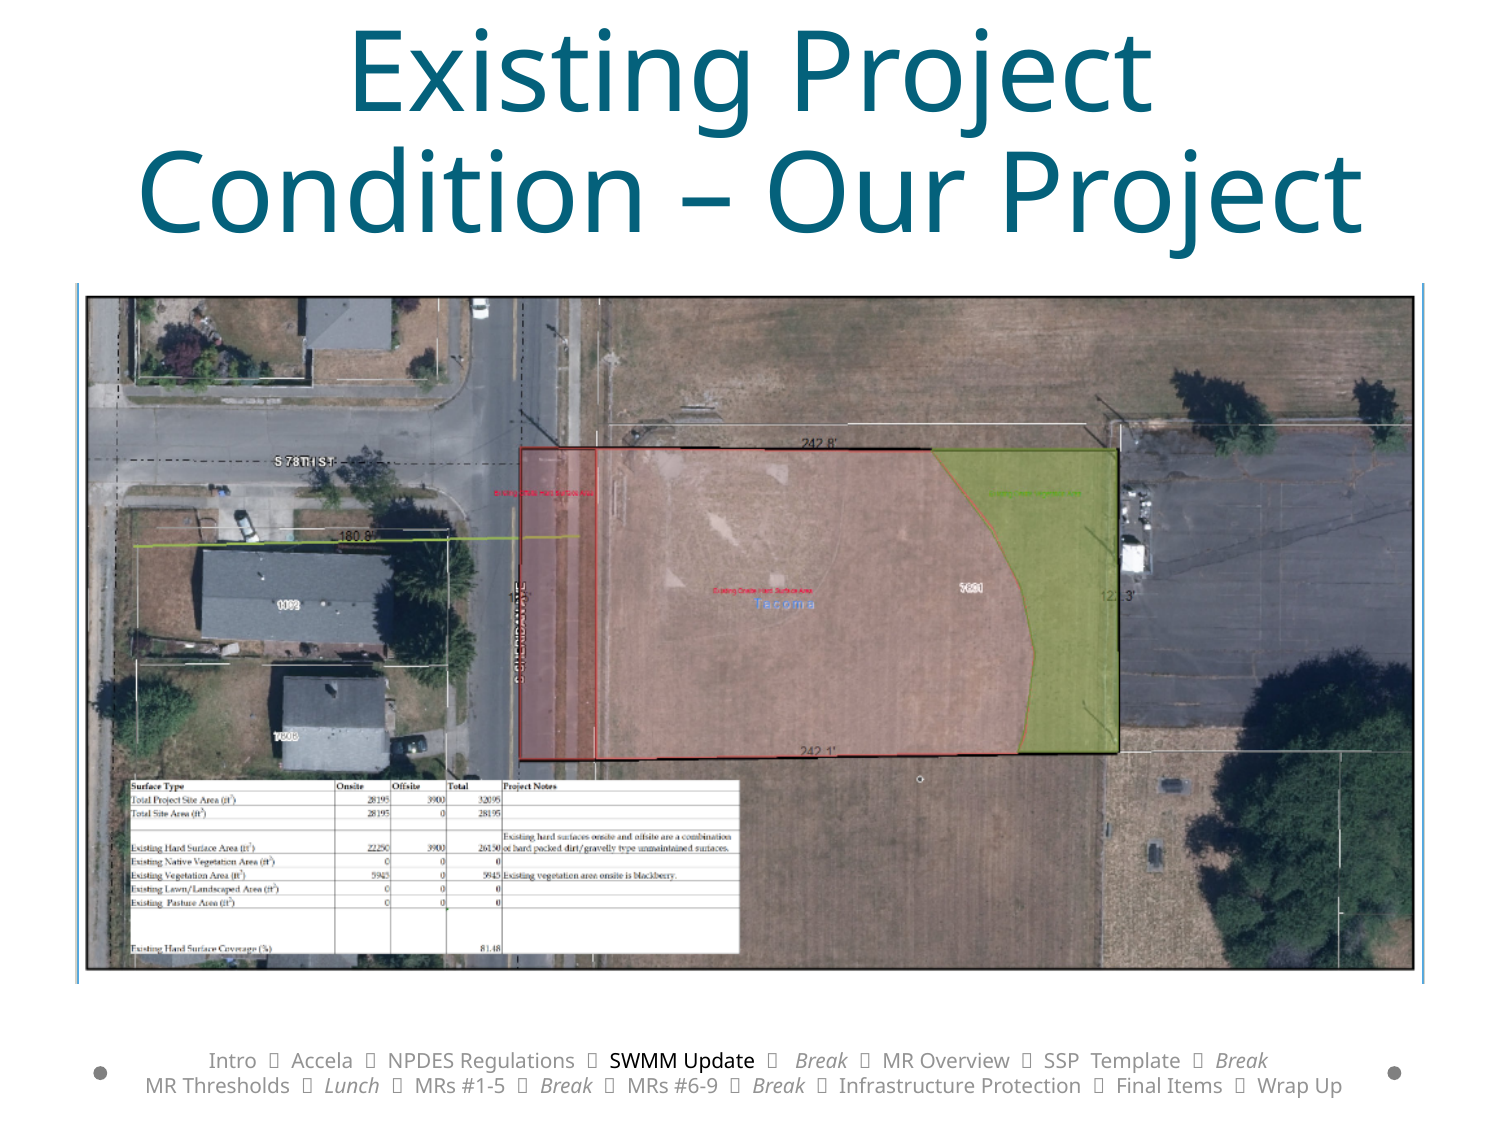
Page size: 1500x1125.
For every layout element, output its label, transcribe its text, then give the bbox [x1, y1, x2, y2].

footer Intro  Accela  NPDES Regulations  SWMM Update  Break  MR Overview  SSP Template  Break MR Thresholds  Lunch  MRs #1-5  Break  MRs #6-9  Break  Infrastructure Protection  Final Items  Wrap Up [108, 1042, 1388, 1103]
title Existing Project Condition – Our Project [75, 0, 1425, 263]
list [74, 283, 1426, 985]
